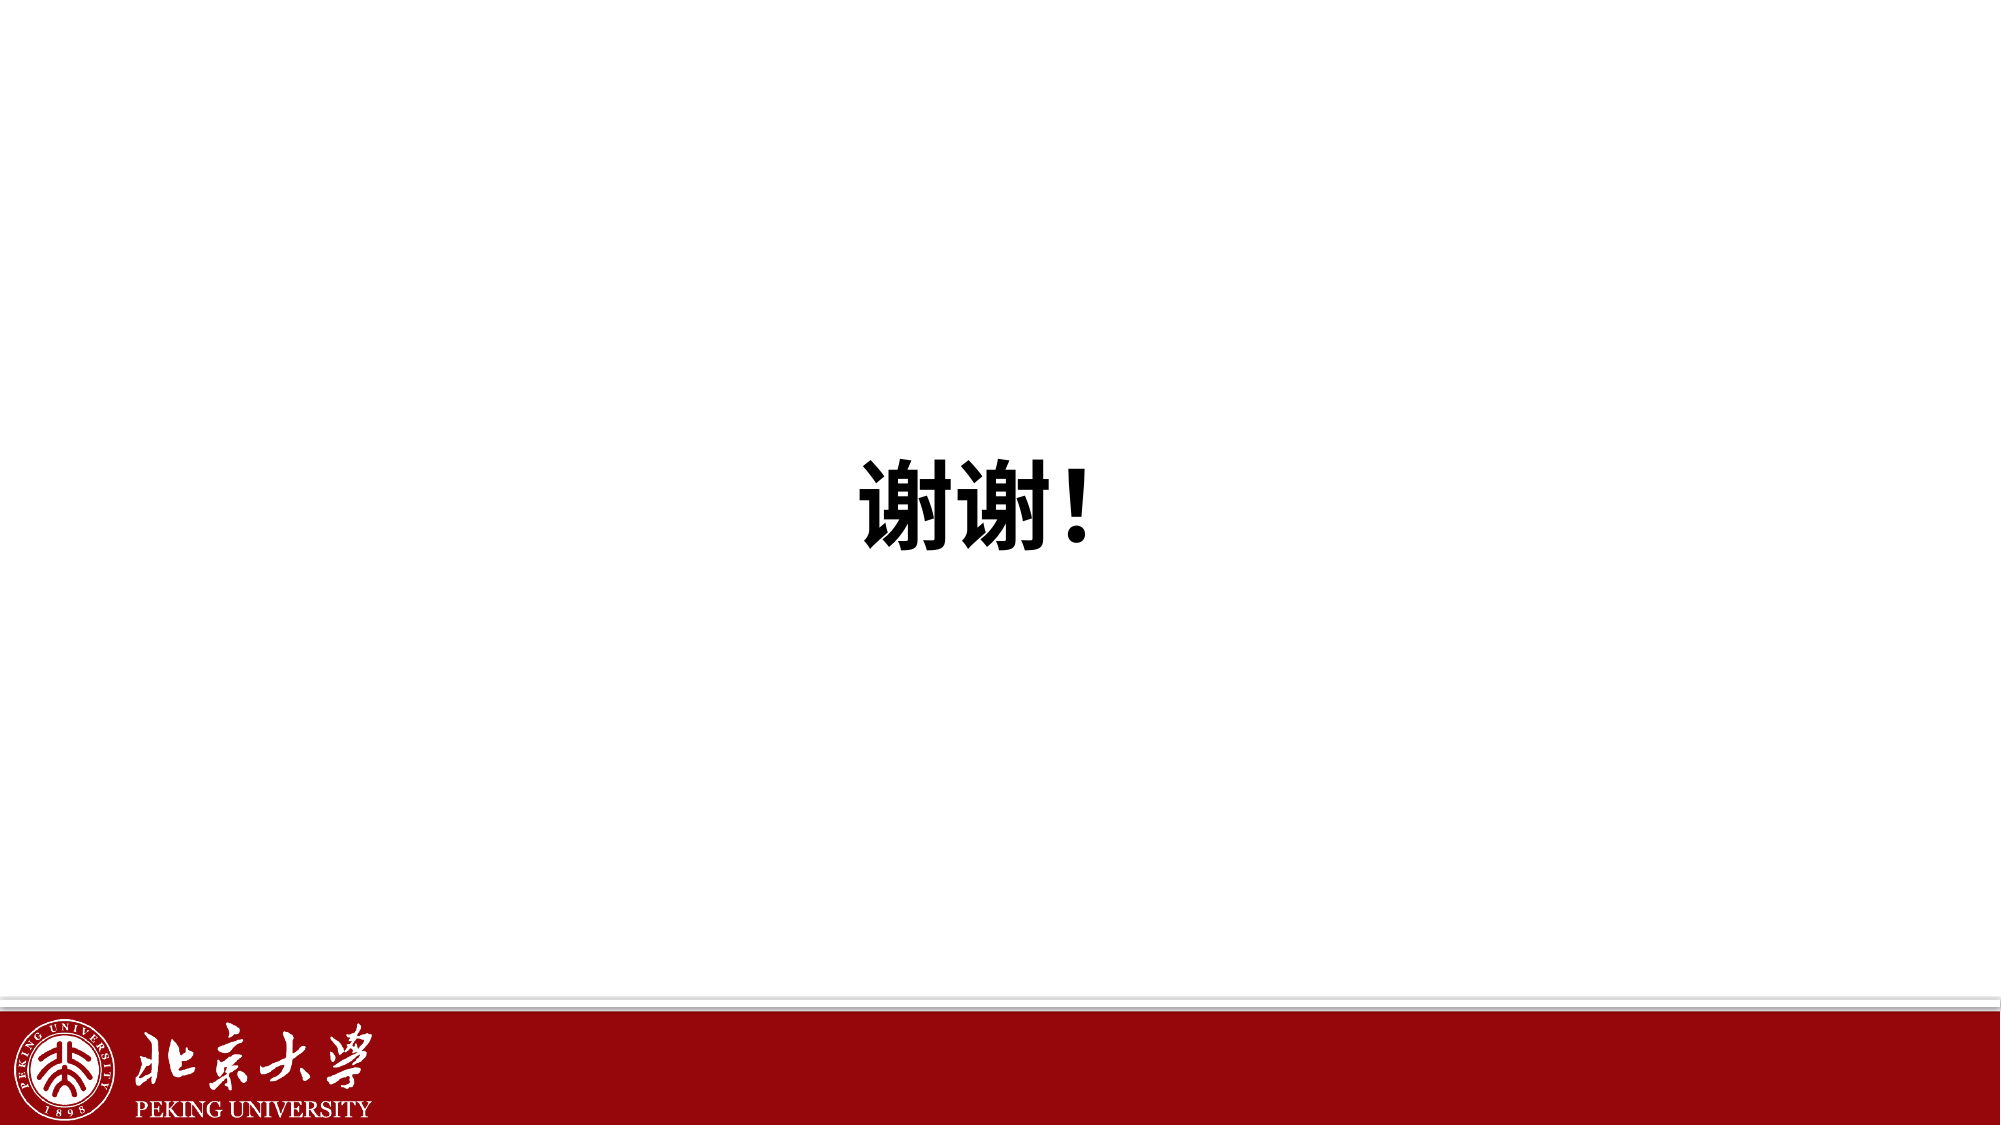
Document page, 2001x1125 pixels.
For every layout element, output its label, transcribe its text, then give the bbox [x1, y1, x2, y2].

picture [14, 1019, 372, 1121]
title 谢谢！ [116, 288, 1884, 563]
subtitle 请各位老师指导和提问 [83, 508, 1851, 755]
